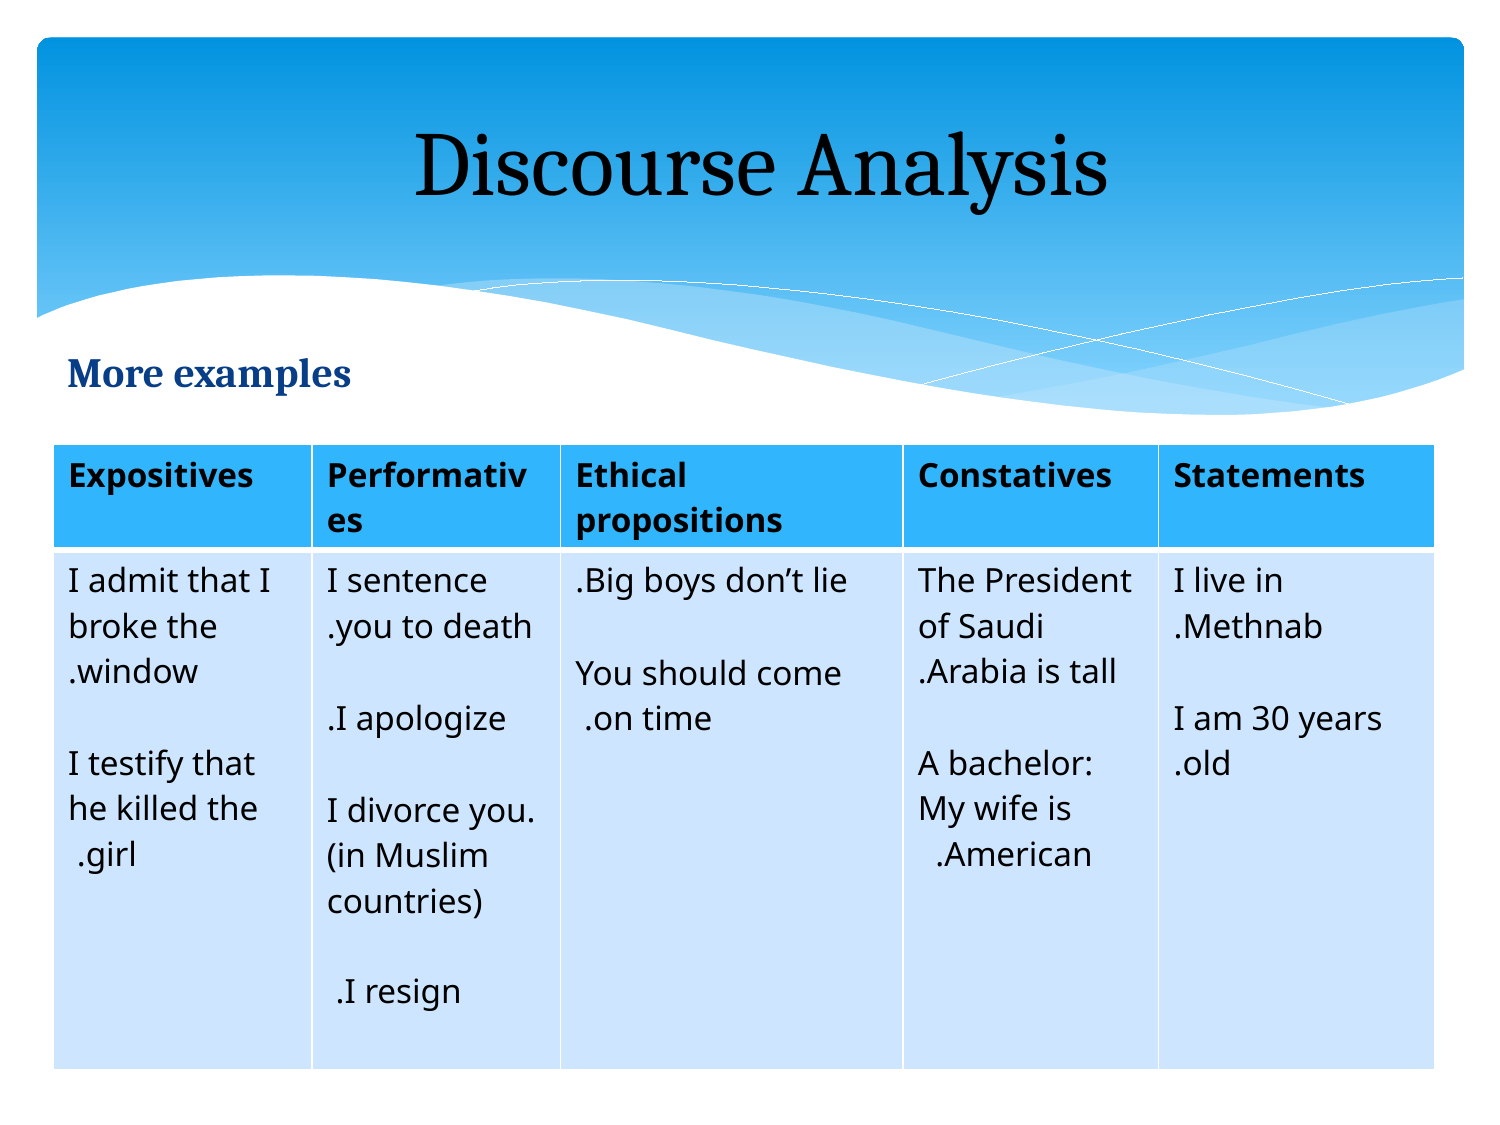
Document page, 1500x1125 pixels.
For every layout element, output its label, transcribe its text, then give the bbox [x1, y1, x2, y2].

table_cell I live in Methnab. I am 30 years old. [1159, 553, 1434, 1069]
table_header Statements [1159, 445, 1434, 547]
title Discourse Analysis [75, 55, 1425, 261]
table_header Constatives [904, 445, 1158, 547]
table_cell The President of Saudi Arabia is tall. A bachelor: My wife is American. [904, 553, 1158, 1069]
table_header Performatives [313, 445, 560, 547]
table_cell I sentence you to death. I apologize. I divorce you. (in Muslim countries) I resign. [313, 553, 560, 1069]
table_header Ethical propositions [561, 445, 902, 547]
table_cell Big boys don’t lie. You should come on time. [561, 553, 902, 1069]
table_header Expositives [54, 445, 311, 547]
list More examples [41, 302, 1447, 1094]
table_cell I admit that I broke the window. I testify that he killed the girl. [54, 553, 311, 1069]
